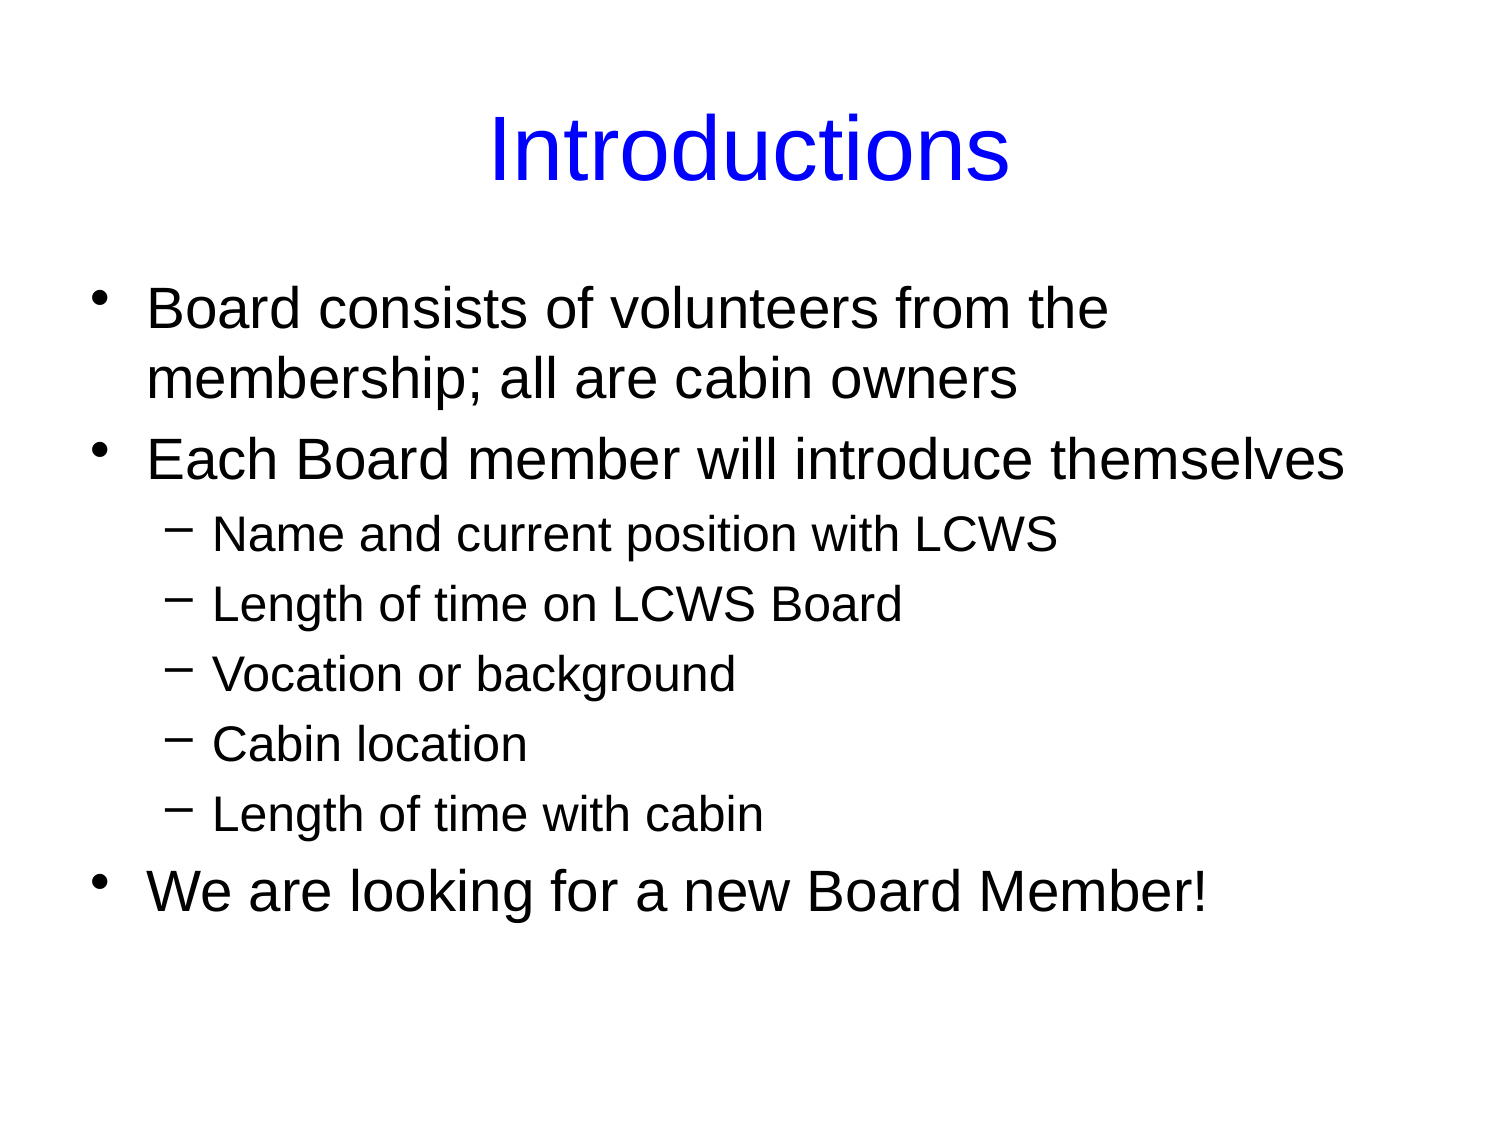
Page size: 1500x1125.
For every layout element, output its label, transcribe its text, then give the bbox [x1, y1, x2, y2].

list Board consists of volunteers from the membership; all are cabin owners Each Board member will introduce themselves Name and current position with LCWS Length of time on LCWS Board Vocation or background Cabin location Length of time with cabin We are looking for a new Board Member! [75, 262, 1425, 1005]
title Introductions [75, 50, 1425, 238]
